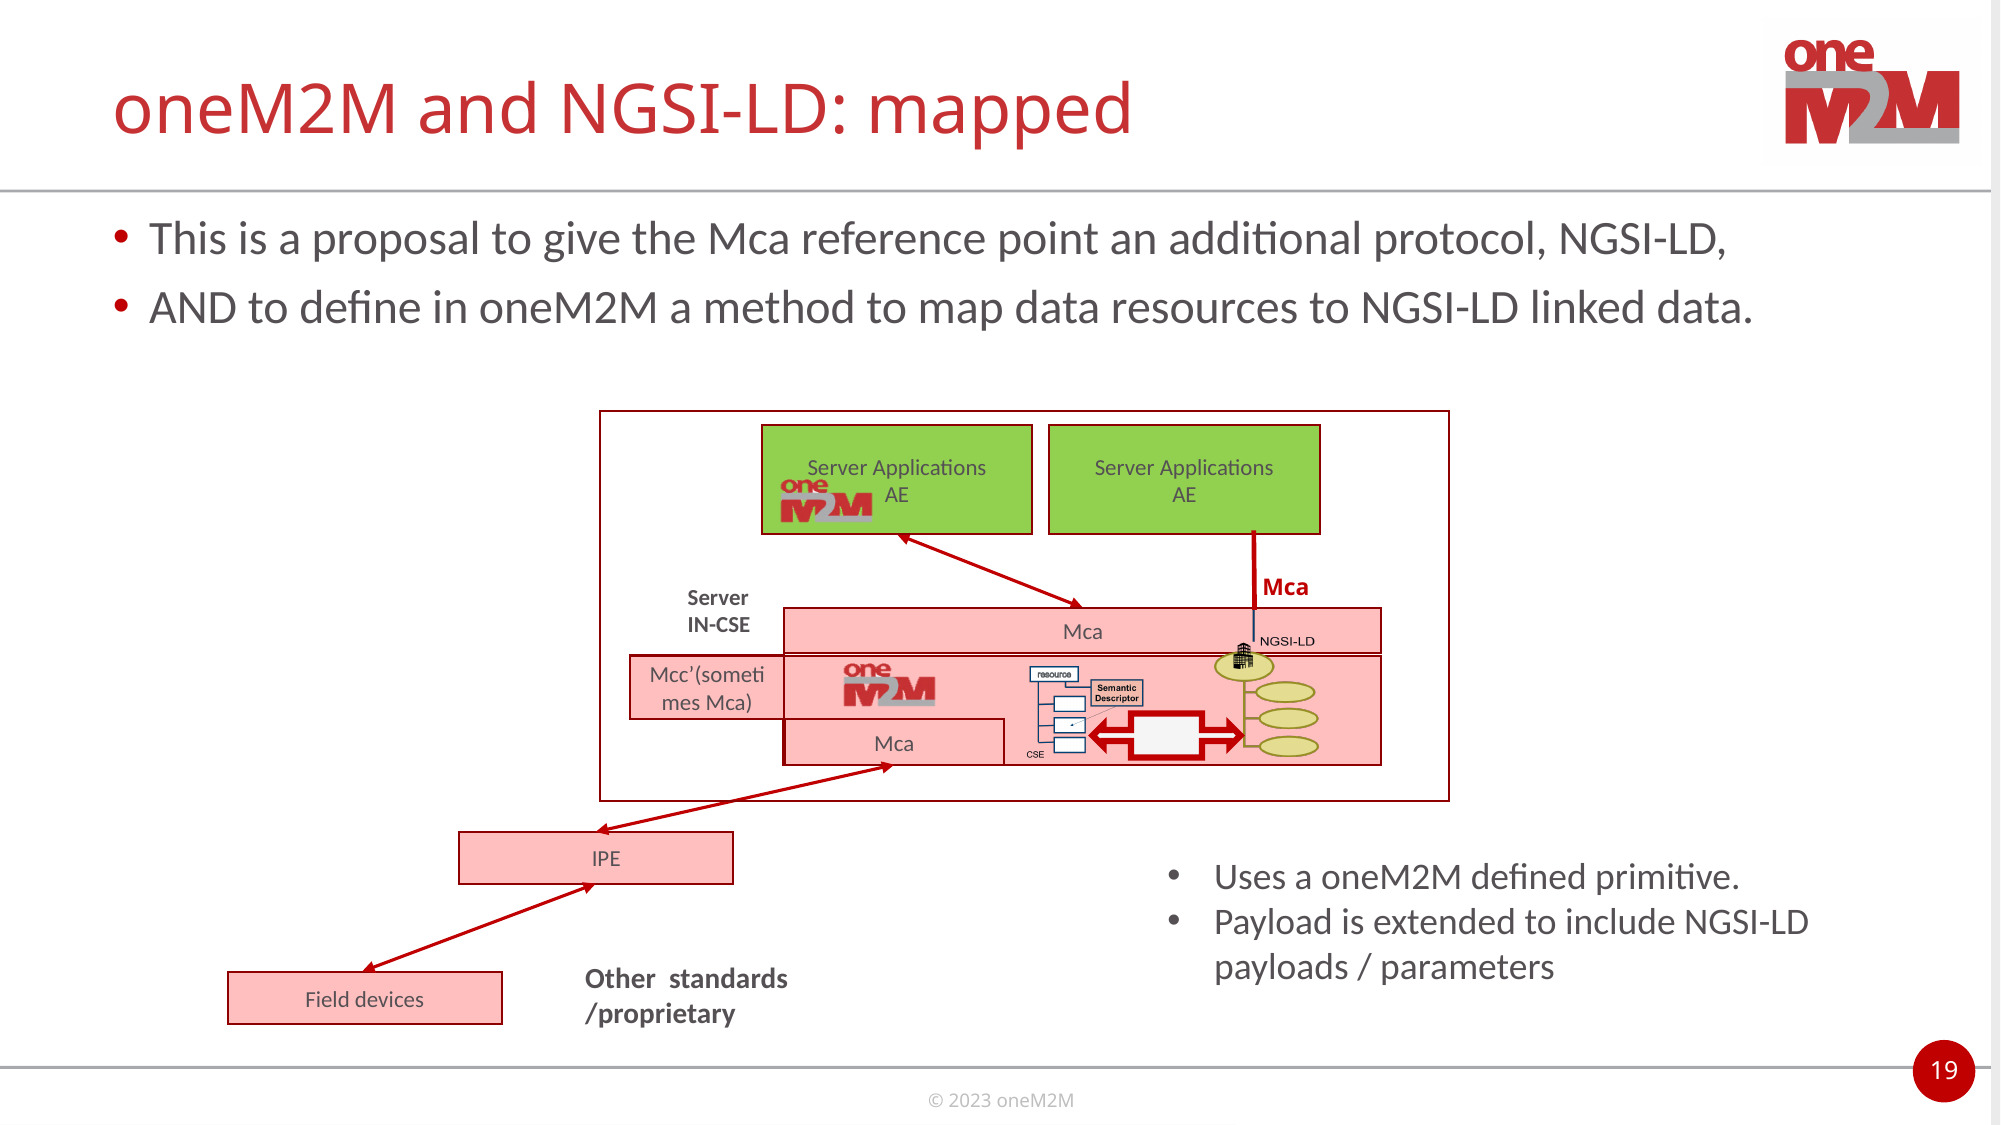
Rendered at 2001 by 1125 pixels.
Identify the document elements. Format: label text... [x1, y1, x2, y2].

text_box Field devices [227, 971, 503, 1025]
text_box Other standards /proprietary [577, 959, 797, 1030]
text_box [894, 534, 898, 608]
picture [1214, 609, 1323, 757]
text_box IPE [458, 831, 734, 885]
text_box [599, 410, 1450, 802]
text_box Server Applications AE [1048, 424, 1321, 535]
picture [832, 654, 947, 715]
list This is a proposal to give the Mca reference point an additional protocol, NGSI-LD, AND to define in oneM2M a method to map data resources to NGSI-LD linked data. [97, 205, 1878, 344]
title oneM2M and NGSI-LD: mapped [97, 66, 1636, 157]
text_box [1144, 712, 1214, 759]
text_box Mcc’(sometimes Mca) [629, 654, 785, 720]
slide_number 19 [1897, 1041, 1992, 1102]
picture [1763, 17, 1981, 166]
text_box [595, 764, 895, 832]
picture [769, 470, 884, 531]
text_box Mca [1257, 565, 1325, 608]
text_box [362, 883, 596, 972]
picture [1021, 666, 1144, 765]
text_box Uses a oneM2M defined primitive. Payload is extended to include NGSI-LD payloads / parameters [1152, 844, 1914, 995]
text_box Mca [1247, 565, 1252, 608]
